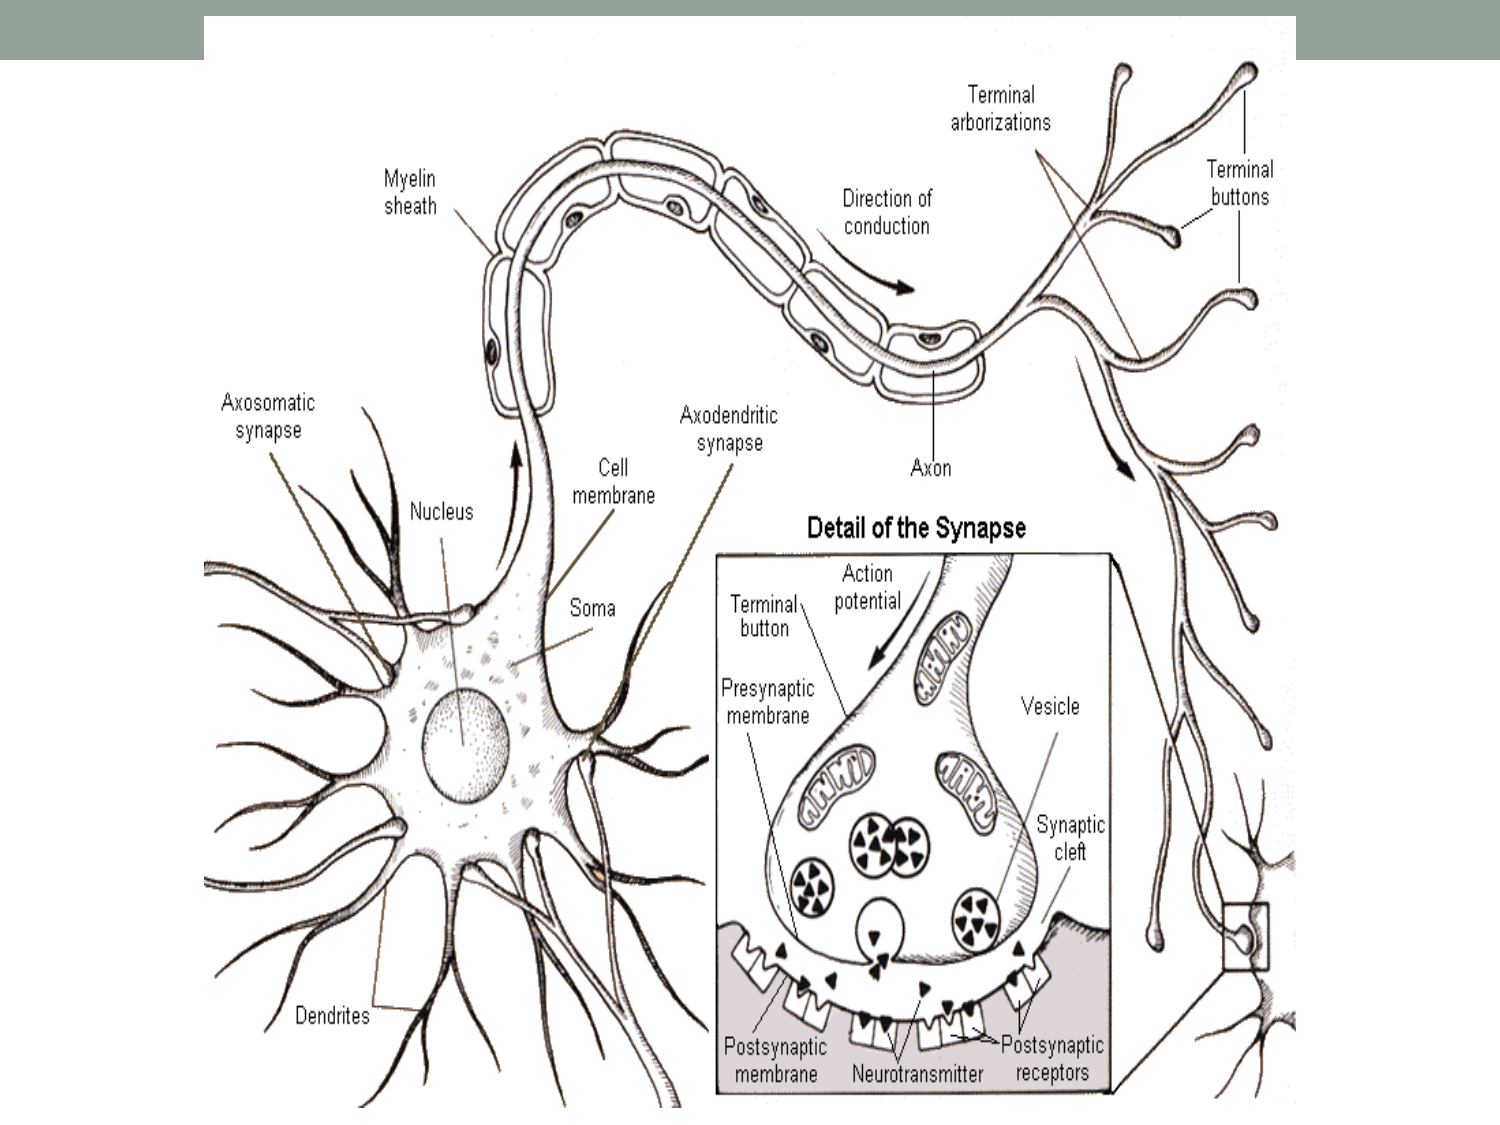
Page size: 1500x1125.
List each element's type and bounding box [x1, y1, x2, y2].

picture [204, 16, 1296, 1109]
